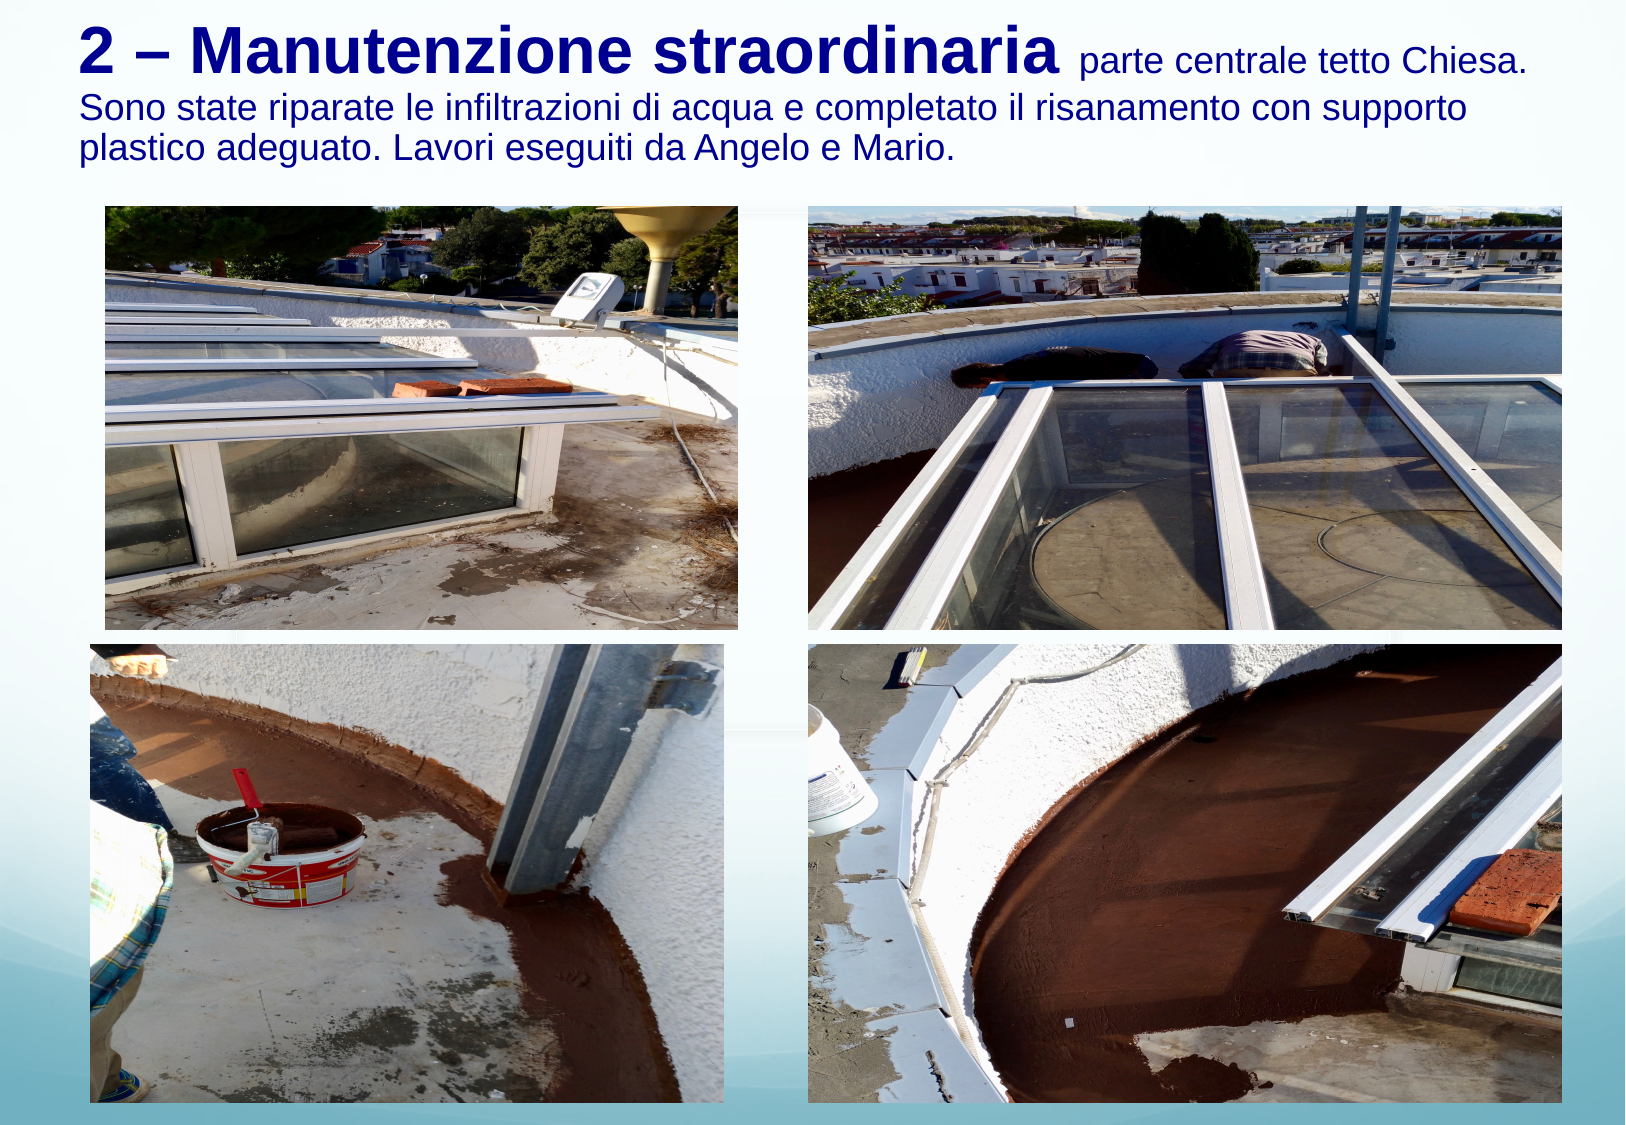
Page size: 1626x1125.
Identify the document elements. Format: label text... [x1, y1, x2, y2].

picture [808, 205, 1563, 631]
picture [89, 644, 724, 1103]
text_box 2 – Manutenzione straordinaria parte centrale tetto Chiesa. Sono state riparate le infiltrazioni di acqua e completato il risanamento con supporto plastico adeguato. Lavori eseguiti da Angelo e Mario. [64, 8, 1562, 217]
picture [808, 644, 1563, 1103]
picture [104, 205, 739, 631]
